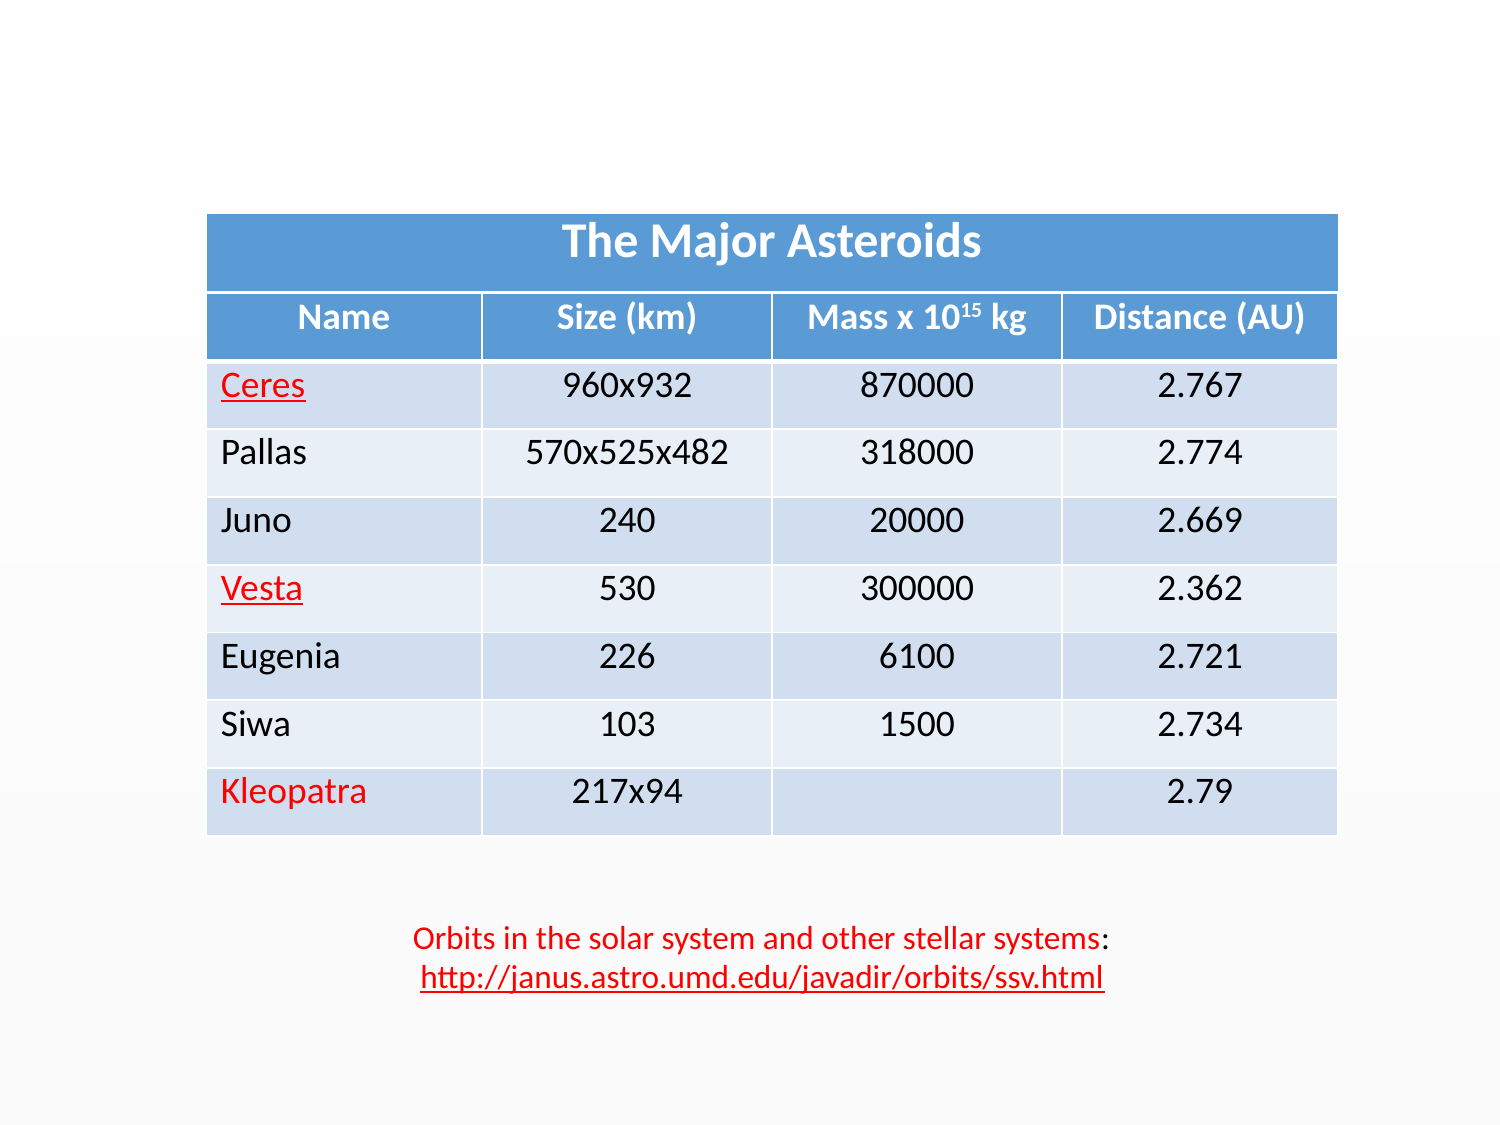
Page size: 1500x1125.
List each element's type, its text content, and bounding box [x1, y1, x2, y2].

table_cell 2.362 [1063, 566, 1337, 632]
table_cell 2.734 [1063, 701, 1337, 767]
table_cell 530 [483, 566, 771, 632]
table_cell Ceres [207, 364, 481, 428]
table_cell 870000 [773, 364, 1061, 428]
table_cell 103 [483, 701, 771, 767]
table_cell 2.721 [1063, 633, 1337, 699]
table_cell [773, 769, 1061, 835]
table_cell 318000 [773, 430, 1061, 496]
table_cell 2.767 [1063, 364, 1337, 428]
table_cell 300000 [773, 566, 1061, 632]
table_cell 217x94 [483, 769, 771, 835]
table_header Mass x 1015 kg [773, 294, 1061, 359]
table_cell 1500 [773, 701, 1061, 767]
table_cell Eugenia [207, 633, 481, 699]
table_cell 2.669 [1063, 498, 1337, 564]
table_cell Vesta [207, 566, 481, 632]
table_header Name [207, 294, 481, 359]
table_cell 20000 [773, 498, 1061, 564]
table_cell 226 [483, 633, 771, 699]
table_cell 570x525x482 [483, 430, 771, 496]
table_cell 2.774 [1063, 430, 1337, 496]
table_cell Siwa [207, 701, 481, 767]
text_box Orbits in the solar system and other stellar systems: http://janus.astro.umd.edu/javadir/orbits/ssv.html [398, 908, 1133, 1003]
table_cell Juno [207, 498, 481, 564]
table_header The Major Asteroids [207, 214, 1338, 291]
table_cell 6100 [773, 633, 1061, 699]
table_cell 2.79 [1063, 769, 1337, 835]
table_header Distance (AU) [1063, 294, 1337, 359]
table_cell 240 [483, 498, 771, 564]
table_header Size (km) [483, 294, 771, 359]
table_cell Kleopatra [207, 769, 481, 835]
table_cell Pallas [207, 430, 481, 496]
table_cell 960x932 [483, 364, 771, 428]
